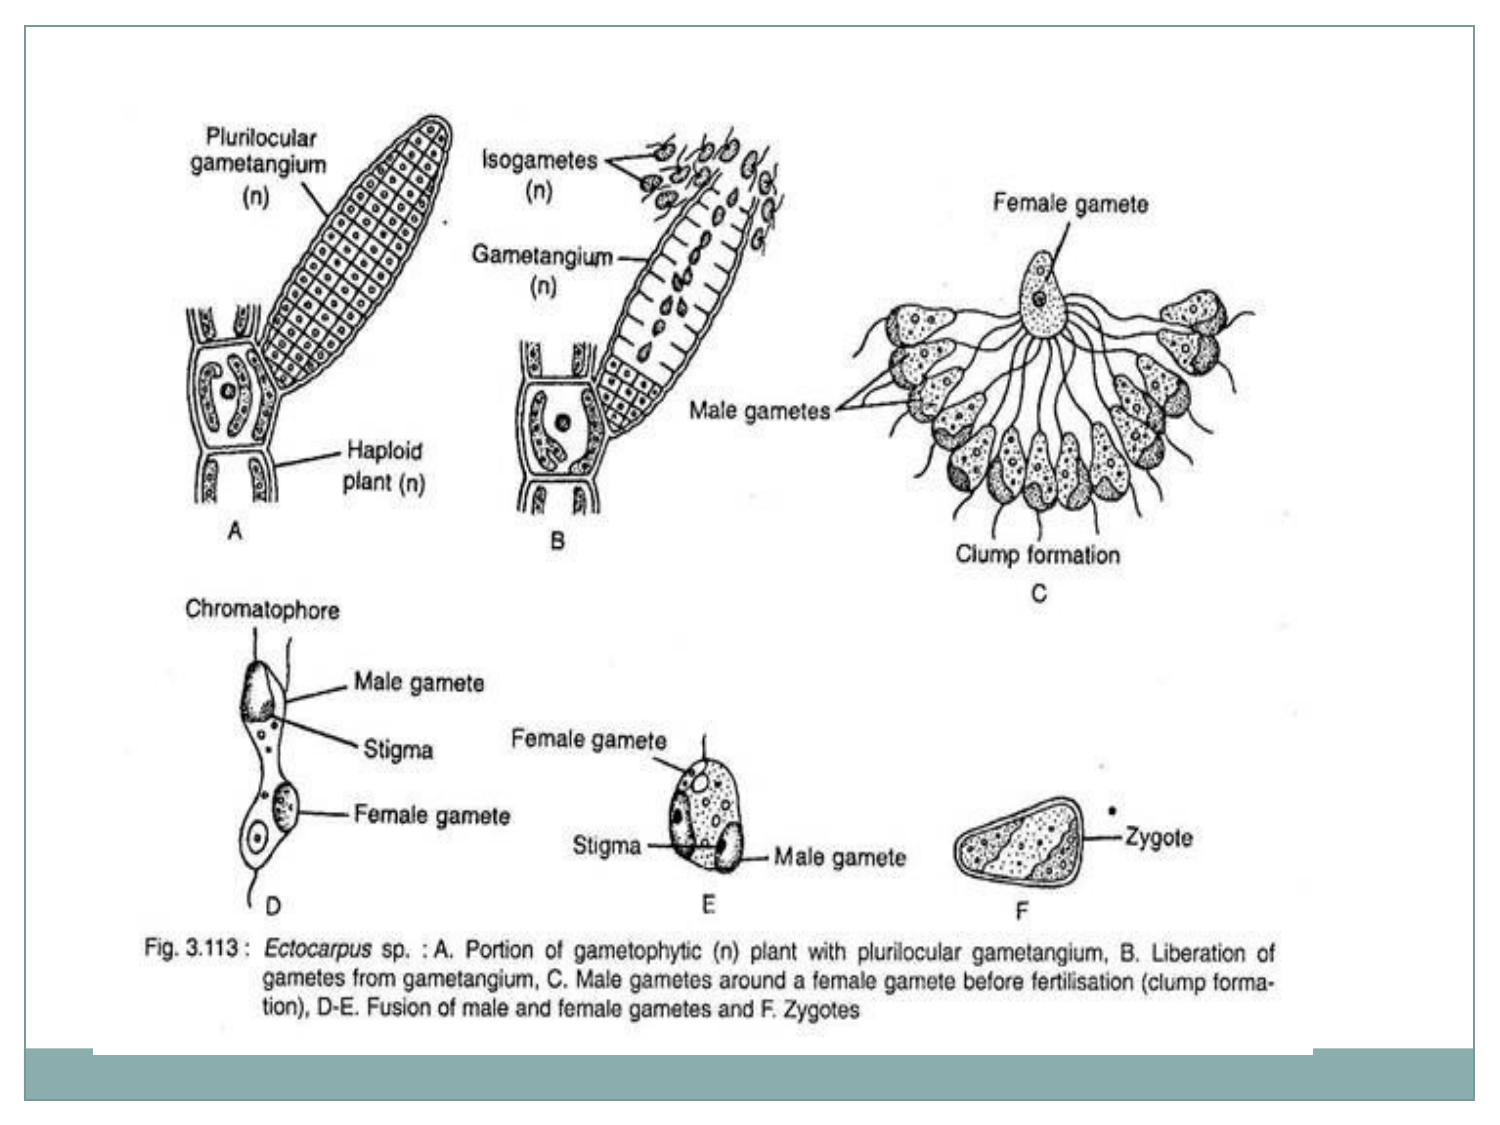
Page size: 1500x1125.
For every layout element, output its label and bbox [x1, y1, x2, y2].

picture [93, 105, 1313, 1055]
